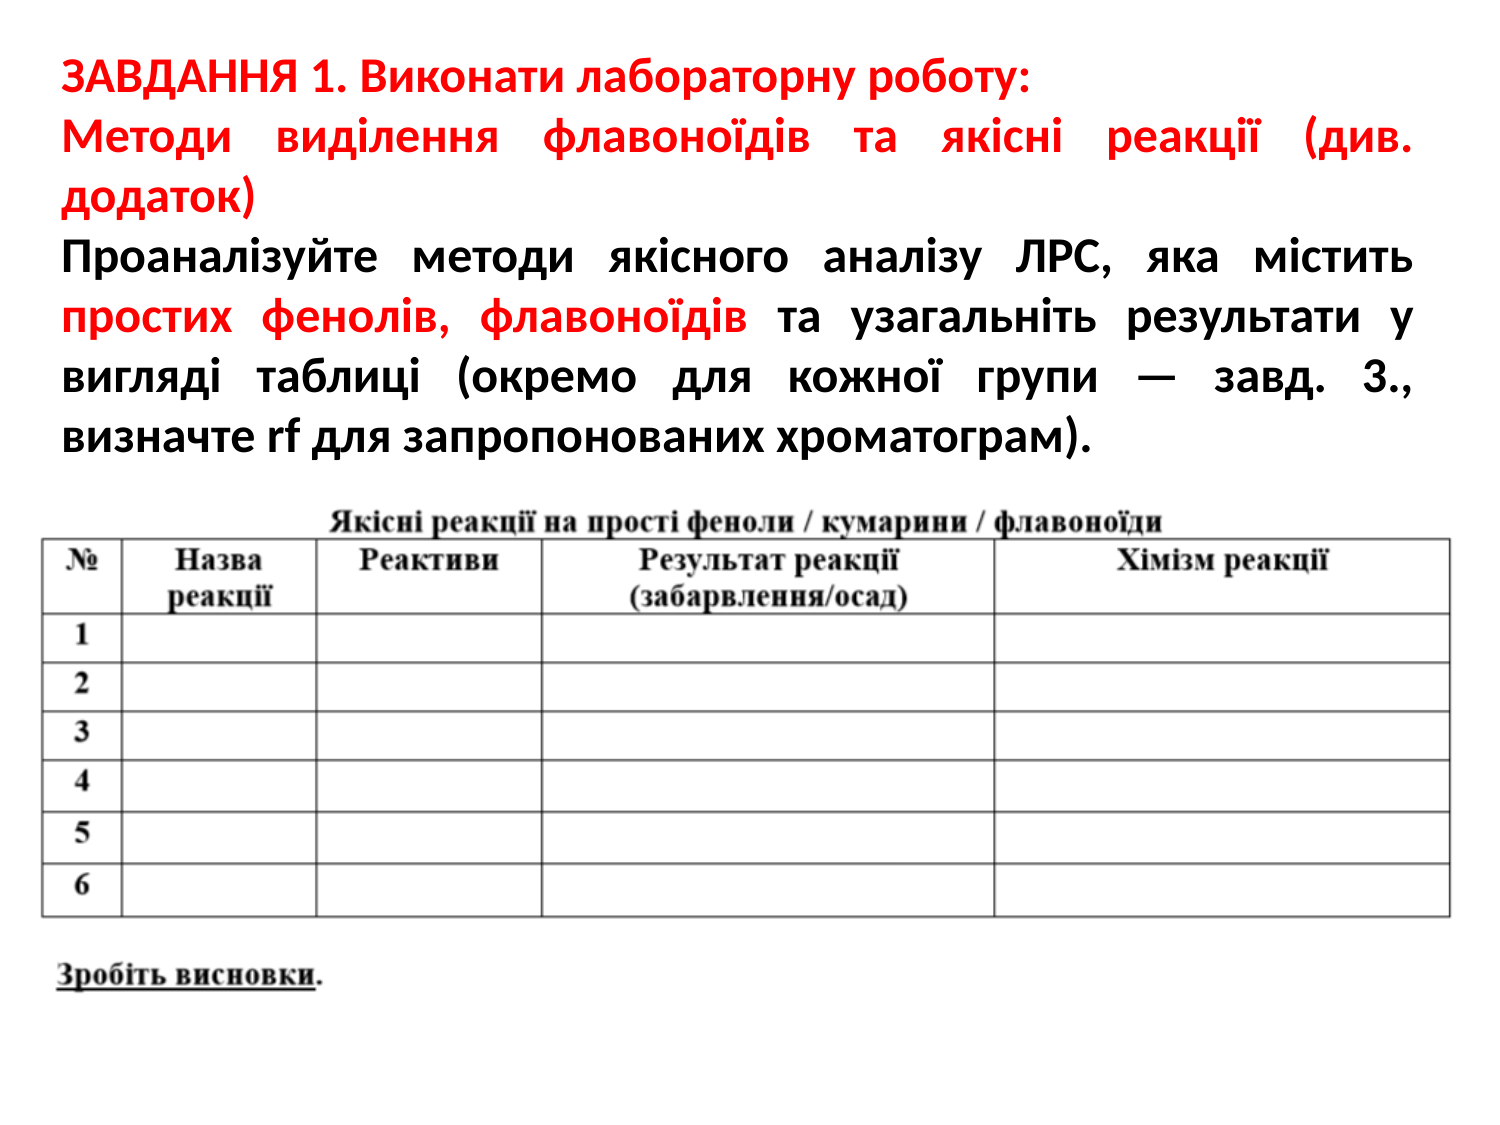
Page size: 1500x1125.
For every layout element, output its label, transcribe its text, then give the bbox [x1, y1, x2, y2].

text_box ЗАВДАННЯ 1. Виконати лабораторну роботу: Методи виділення флавоноїдів та якісні реакції (див. додаток) Проаналізуйте методи якісного аналізу ЛРС, яка містить простих фенолів, флавоноїдів та узагальніть результати у вигляді таблиці (окремо для кожної групи — завд. 3., визначте rf для запропонованих хроматограм). [46, 35, 1430, 475]
picture [8, 476, 1469, 1005]
